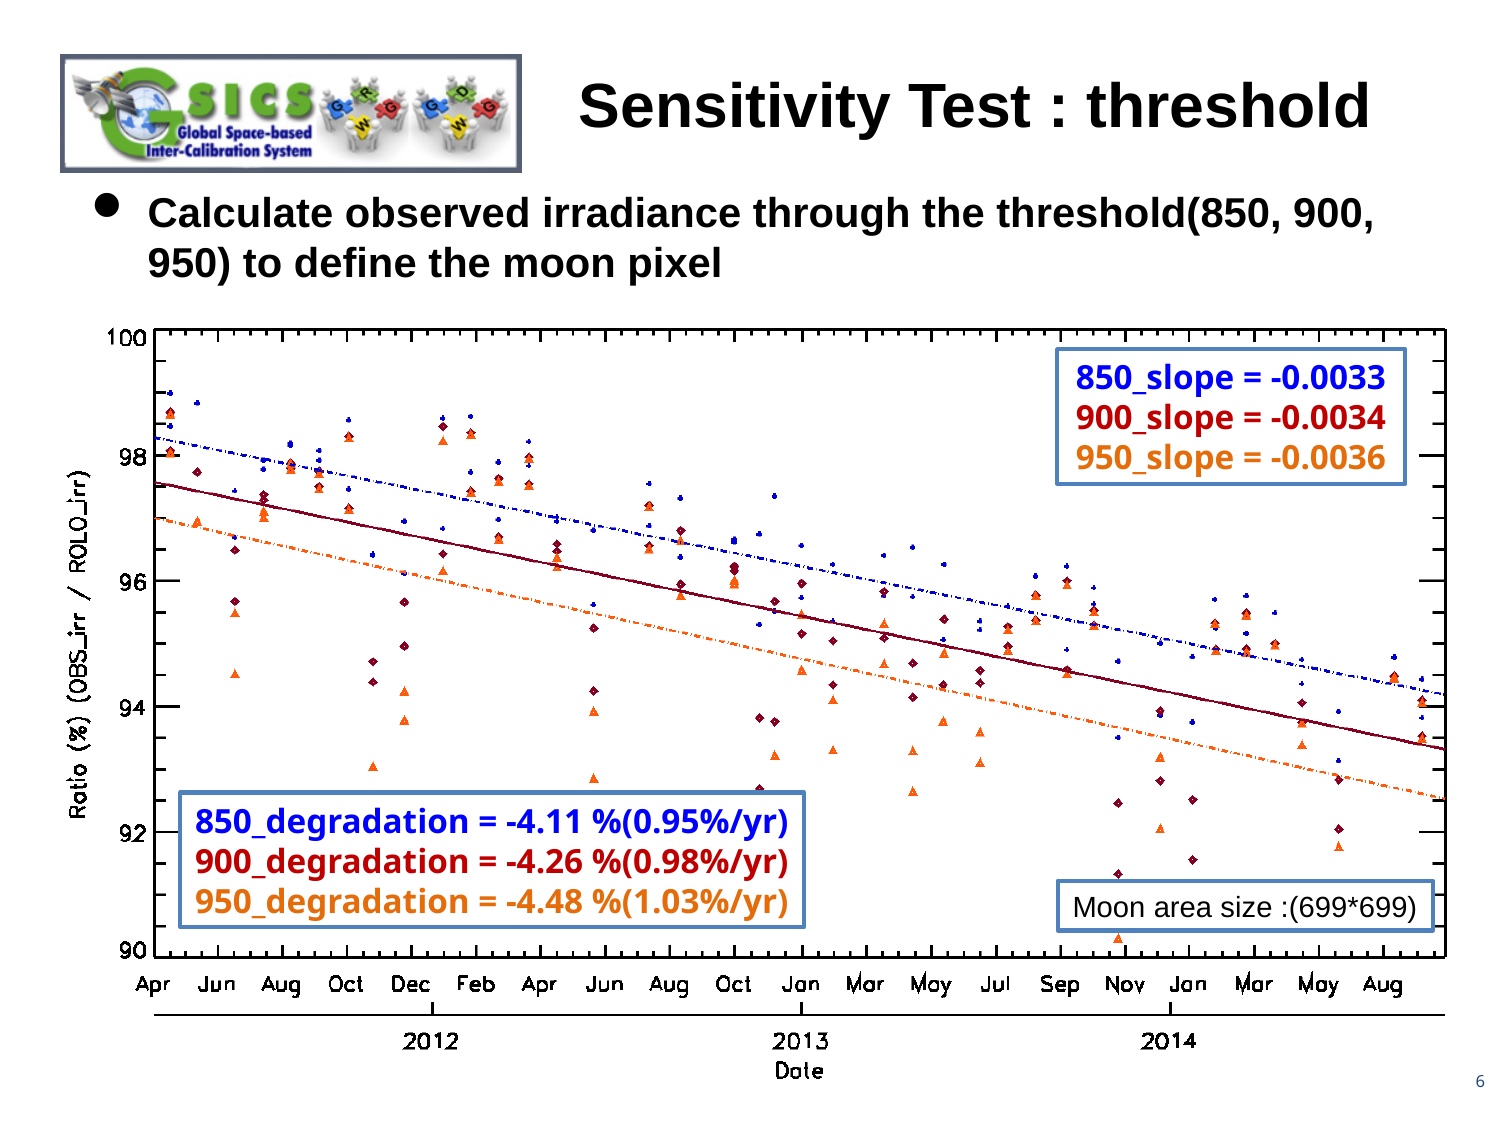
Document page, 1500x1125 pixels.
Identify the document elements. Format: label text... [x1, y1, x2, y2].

slide_number 6 [1442, 1063, 1500, 1124]
title Sensitivity Test : threshold [479, 57, 1472, 177]
picture [56, 314, 1459, 1089]
text_box Calculate observed irradiance through the threshold(850, 900, 950) to define the moon pixel [76, 178, 1436, 294]
picture [60, 54, 522, 173]
